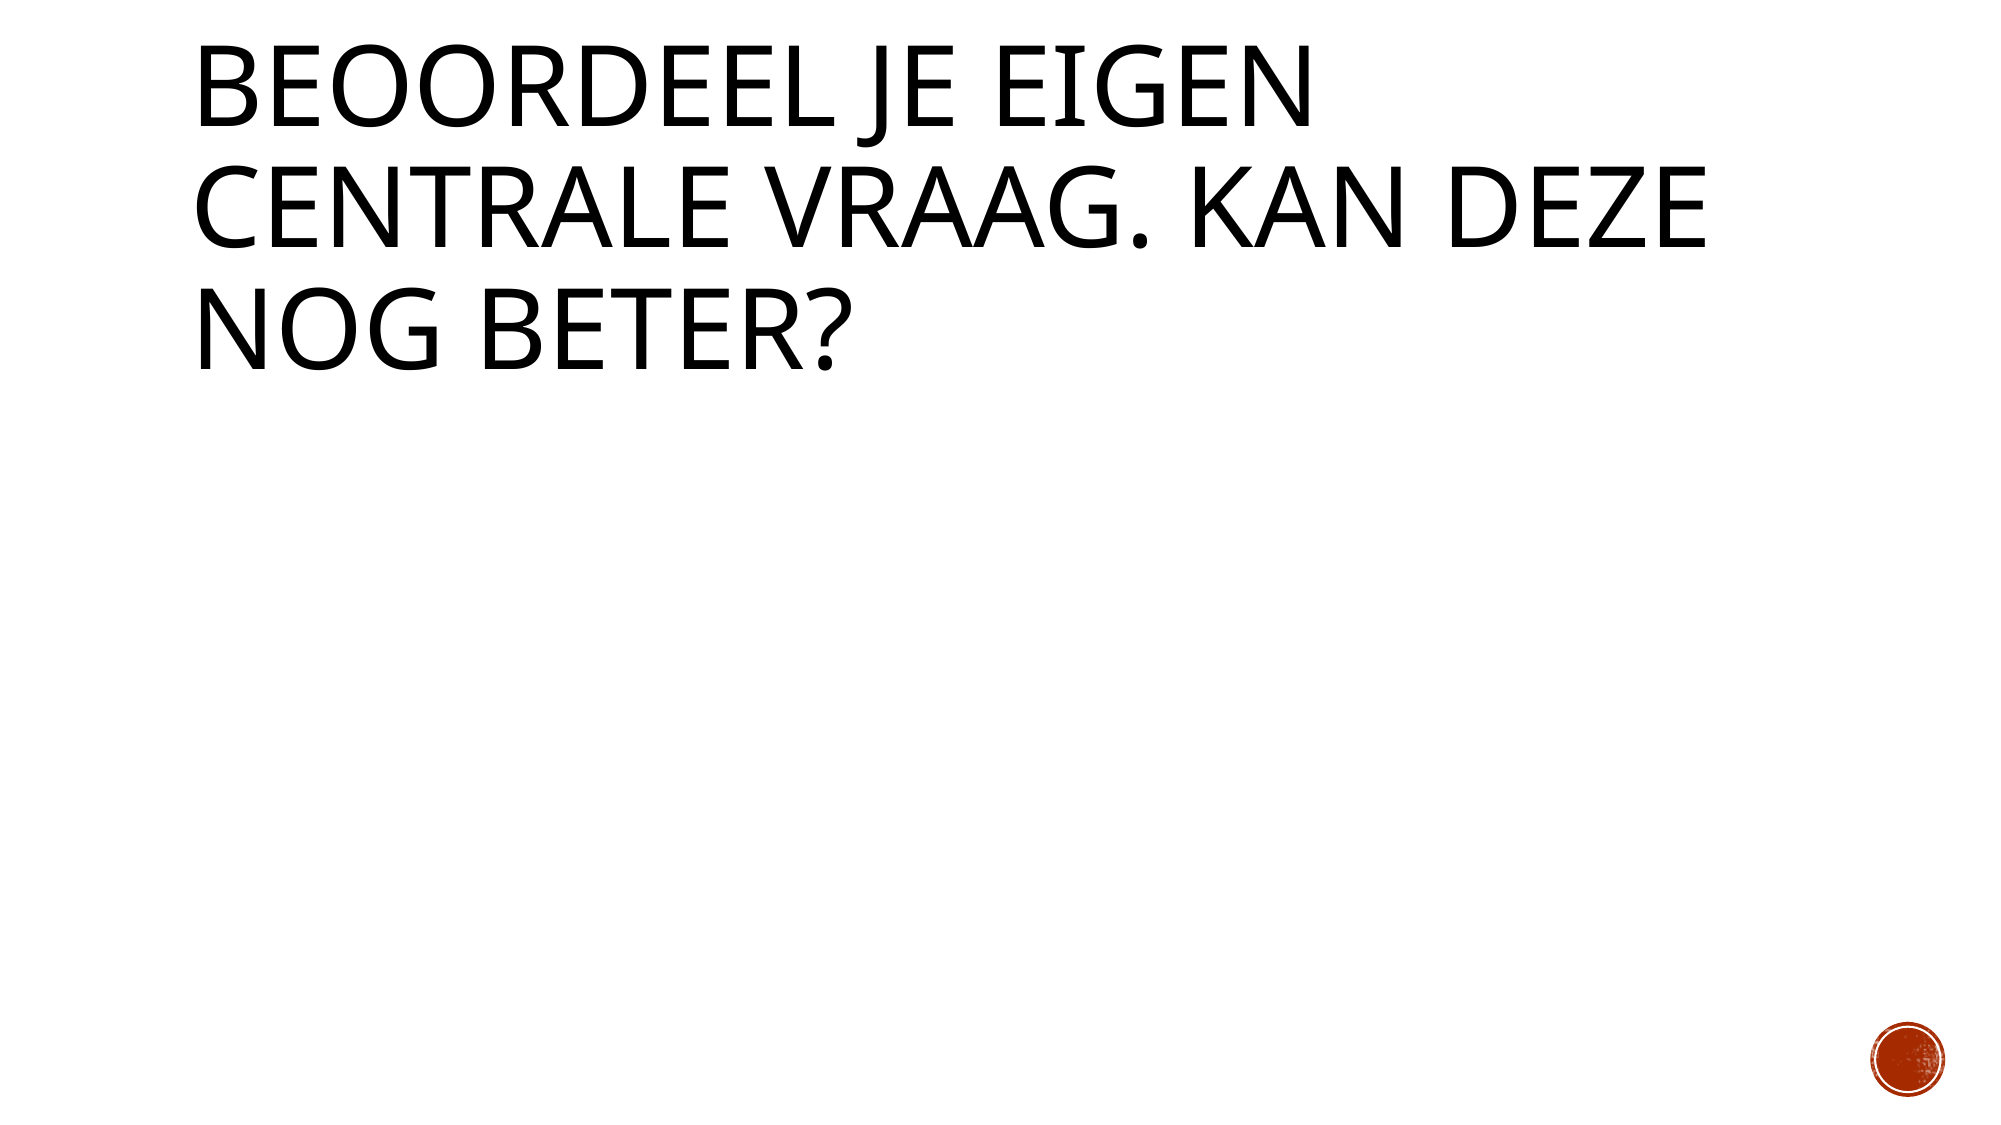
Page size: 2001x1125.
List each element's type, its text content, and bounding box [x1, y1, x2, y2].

title Beoordeel je eigen centrale vraag. Kan deze nog beter? [175, 79, 1826, 344]
